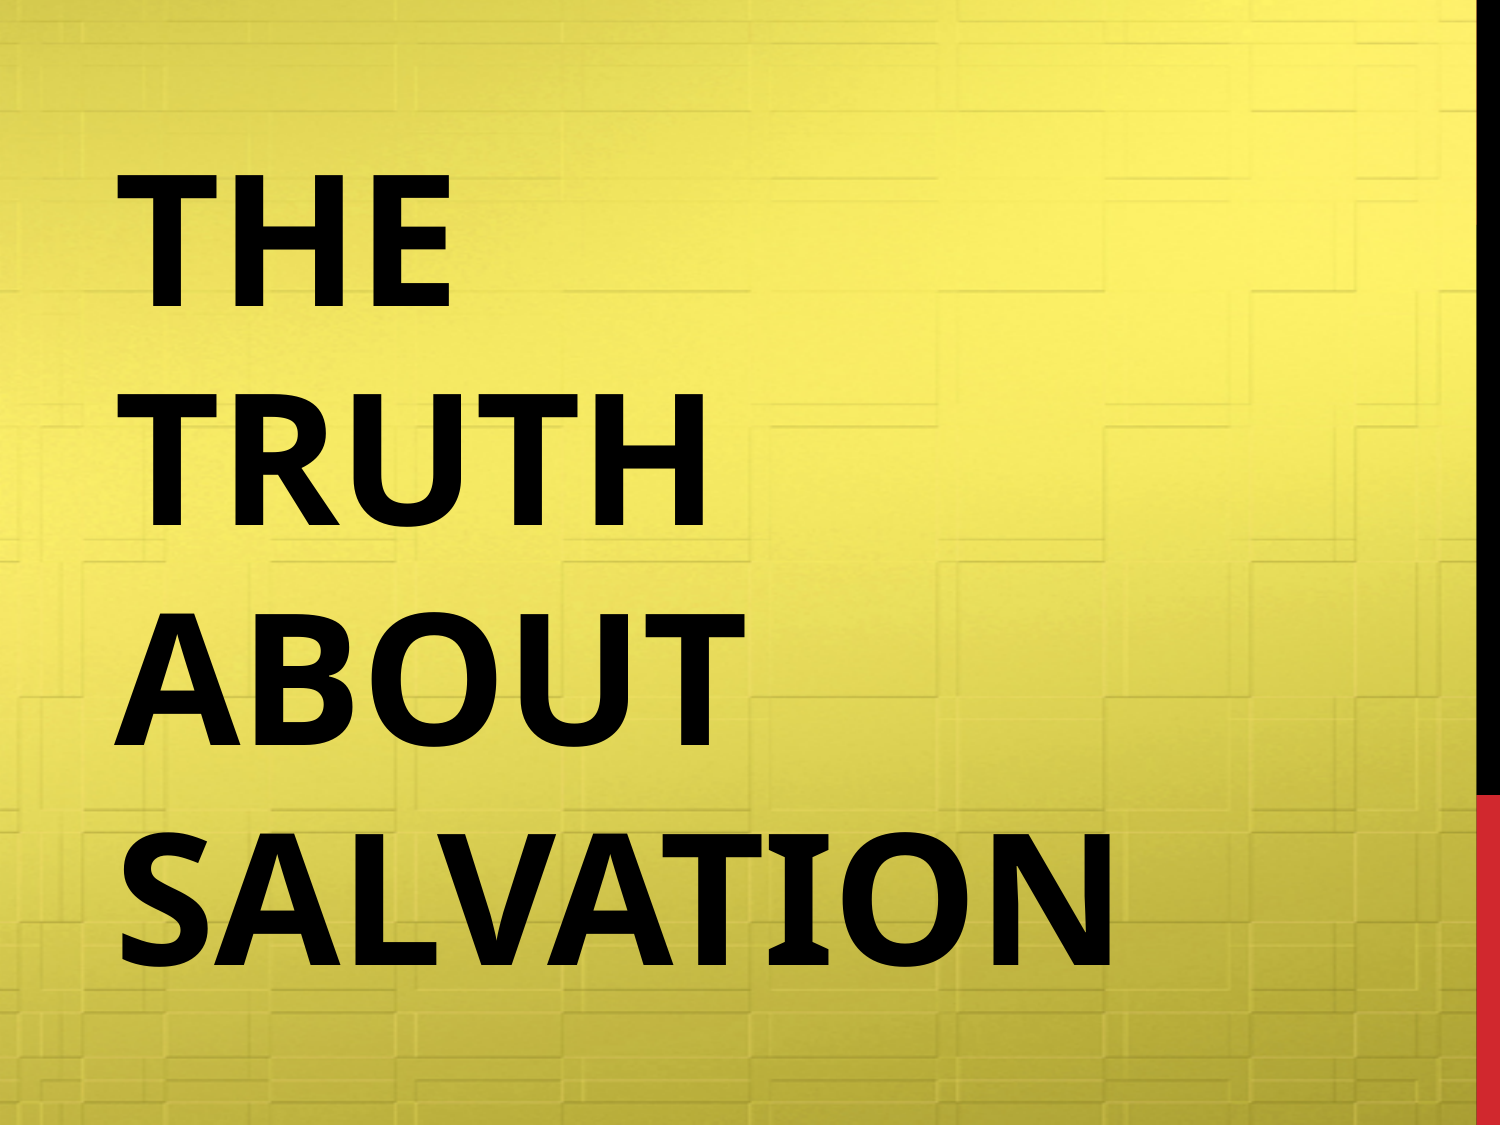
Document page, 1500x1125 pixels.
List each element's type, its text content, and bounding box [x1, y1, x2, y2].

picture [0, 0, 1476, 1125]
title The Truth About Salvation [99, 200, 1375, 925]
